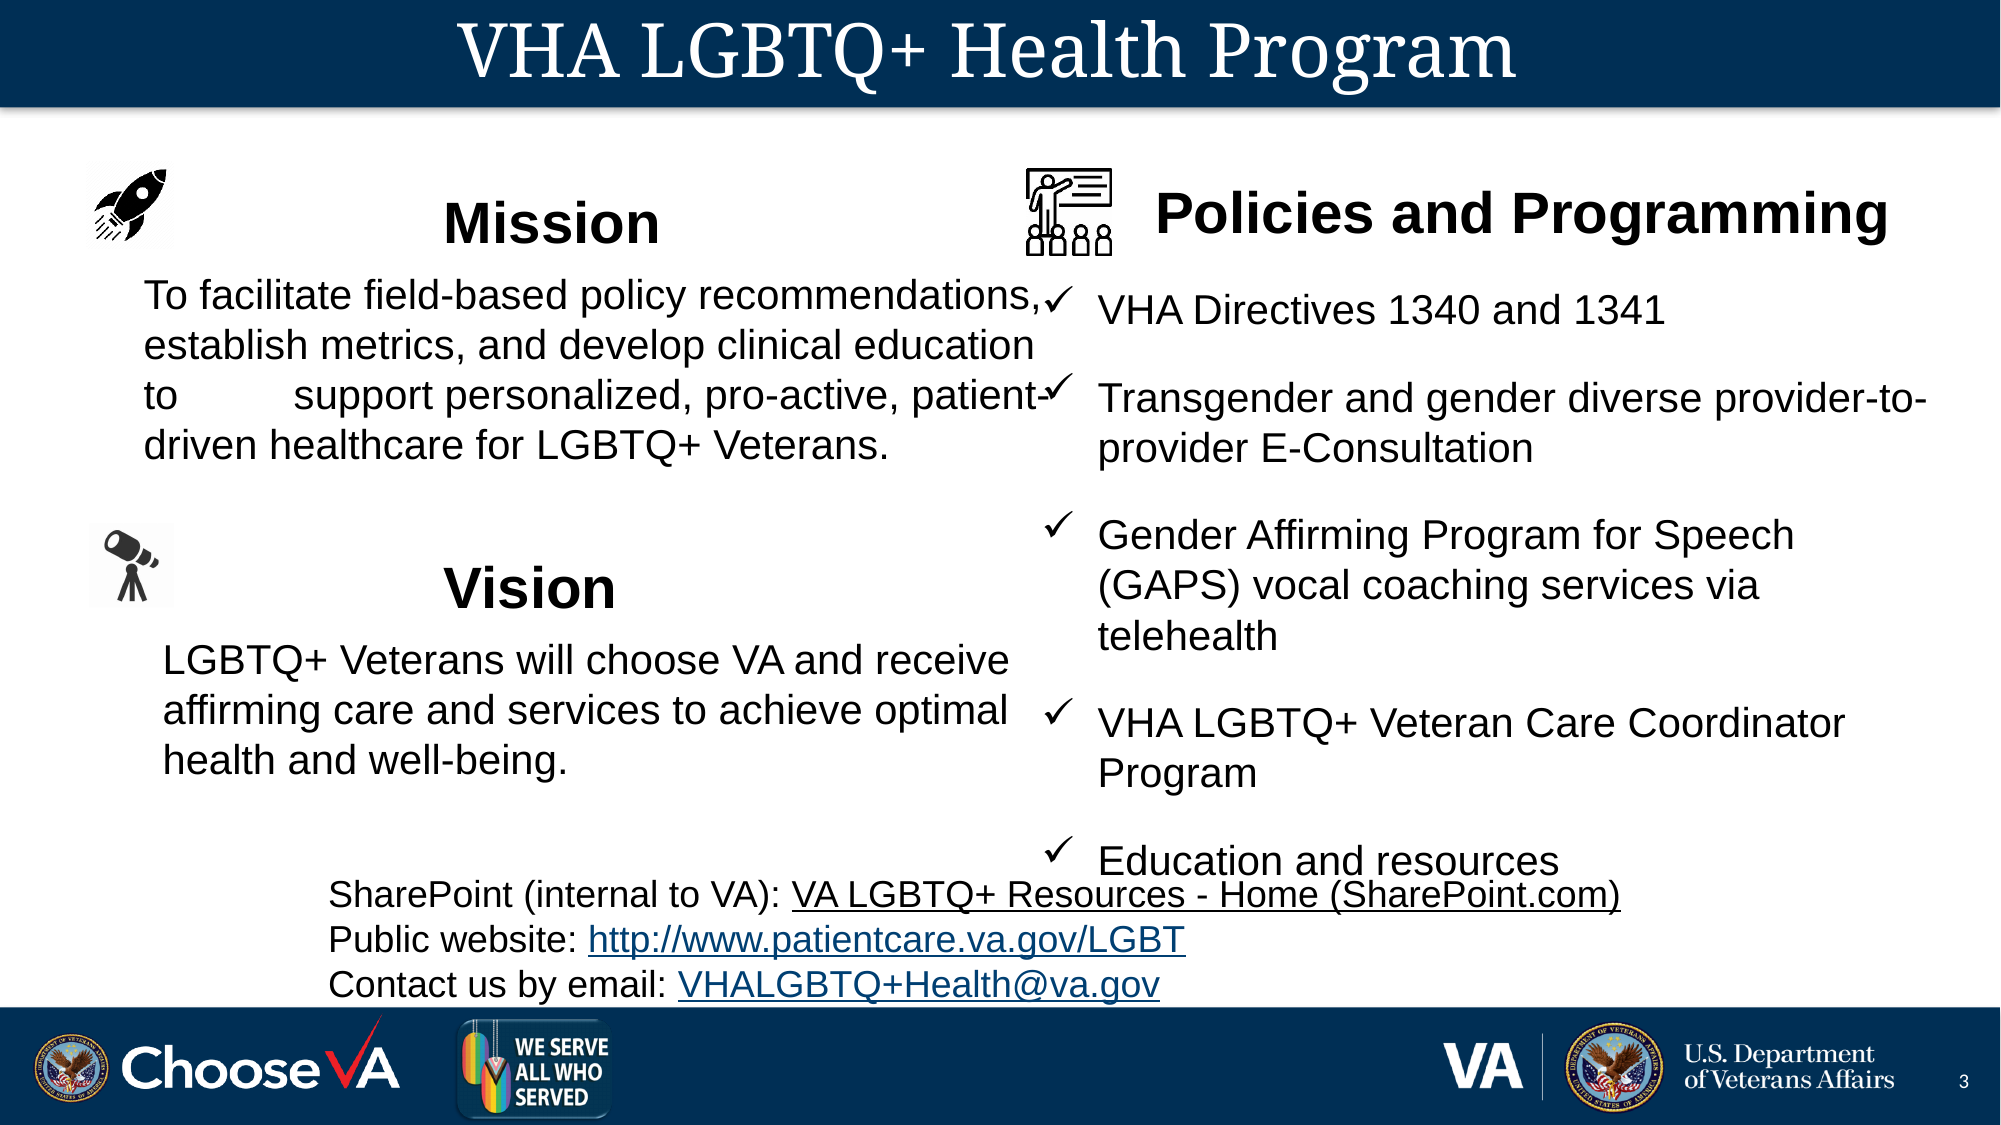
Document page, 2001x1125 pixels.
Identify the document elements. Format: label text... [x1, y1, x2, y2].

picture [85, 161, 174, 250]
text_box SharePoint (internal to VA): VA LGBTQ+ Resources - Home (SharePoint.com) Public website: http://www.patientcare.va.gov/LGBT Contact us by email: VHALGBTQ+Health@va.gov [238, 862, 1687, 1013]
picture [33, 1012, 400, 1103]
picture [88, 523, 174, 608]
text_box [1026, 167, 1965, 848]
picture [451, 1016, 615, 1125]
slide_number 3 [1899, 1049, 1985, 1110]
picture [1437, 1014, 1900, 1120]
title VHA LGBTQ+ Health Program [0, 0, 1999, 108]
list Mission To facilitate field-based policy recommendations, establish metrics, and develop clinical education to support personalized, pro-active, patient-driven healthcare for LGBTQ+ Veterans. Vision LGBTQ+ Veterans will choose VA and receive affirming care and services to achieve optimal health and well-being. [63, 107, 1069, 814]
